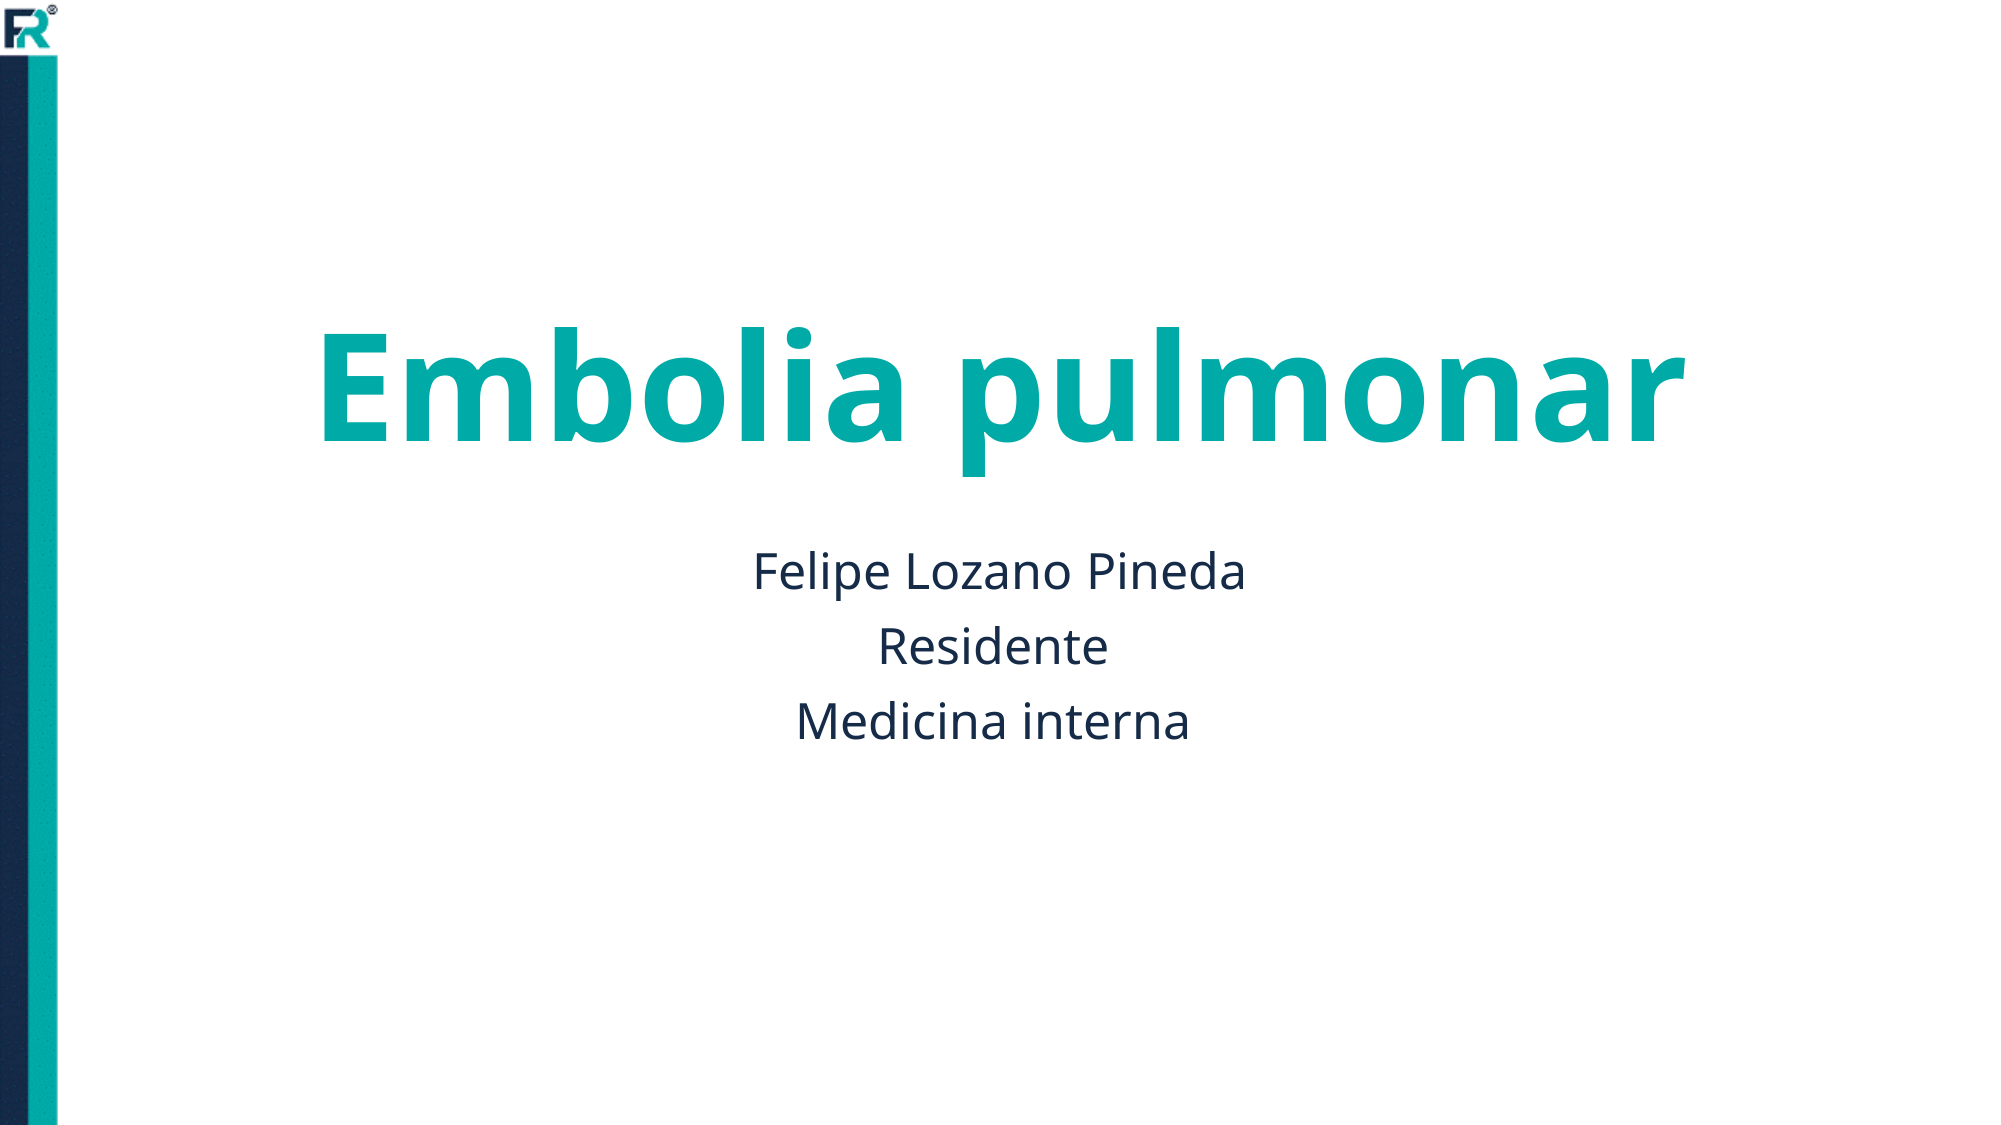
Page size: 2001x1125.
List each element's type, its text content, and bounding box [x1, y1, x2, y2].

picture [0, 0, 2001, 1125]
title Embolia pulmonar [249, 90, 1750, 482]
subtitle Felipe Lozano Pineda Residente Medicina interna [456, 538, 1544, 811]
